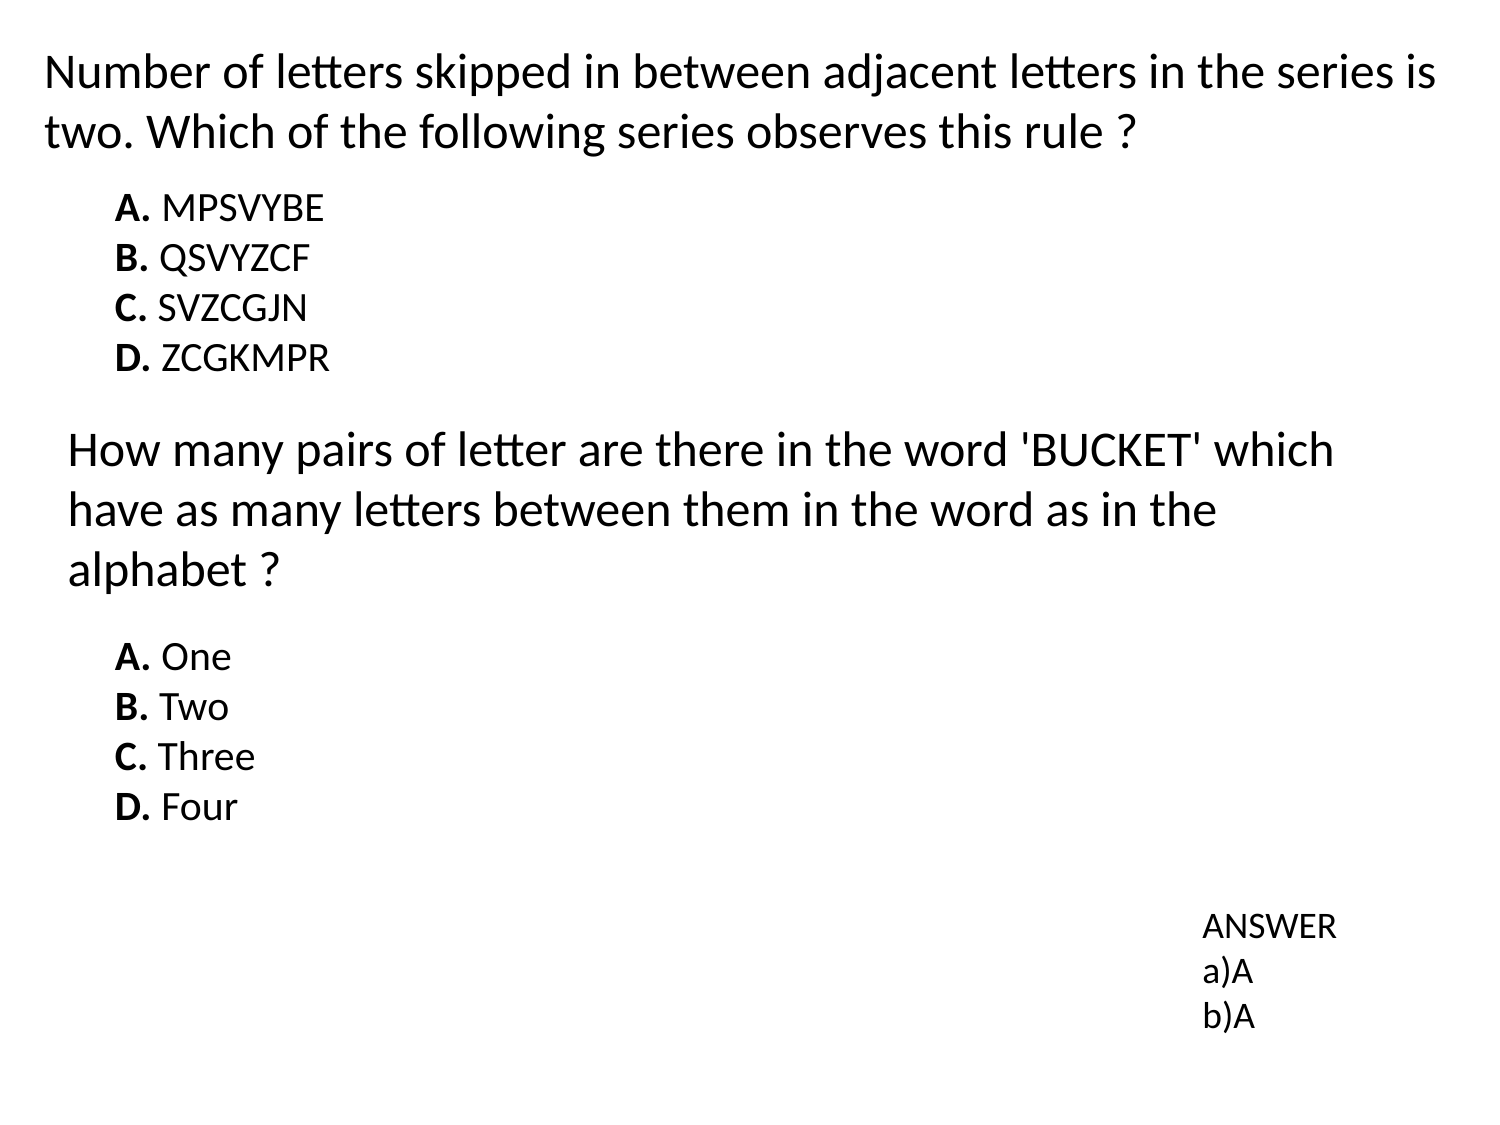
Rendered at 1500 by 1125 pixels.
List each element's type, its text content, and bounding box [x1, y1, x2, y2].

text_box How many pairs of letter are there in the word 'BUCKET' which have as many letters between them in the word as in the alphabet ? [53, 408, 1376, 604]
text_box A. One B. Two C. Three D. Four [100, 621, 851, 837]
text_box Number of letters skipped in between adjacent letters in the series is two. Which of the following series observes this rule ? [29, 30, 1459, 166]
text_box A. MPSVYBE B. QSVYZCF C. SVZCGJN D. ZCGKMPR [100, 172, 851, 388]
text_box ANSWER a)A b)A [1187, 893, 1353, 1043]
